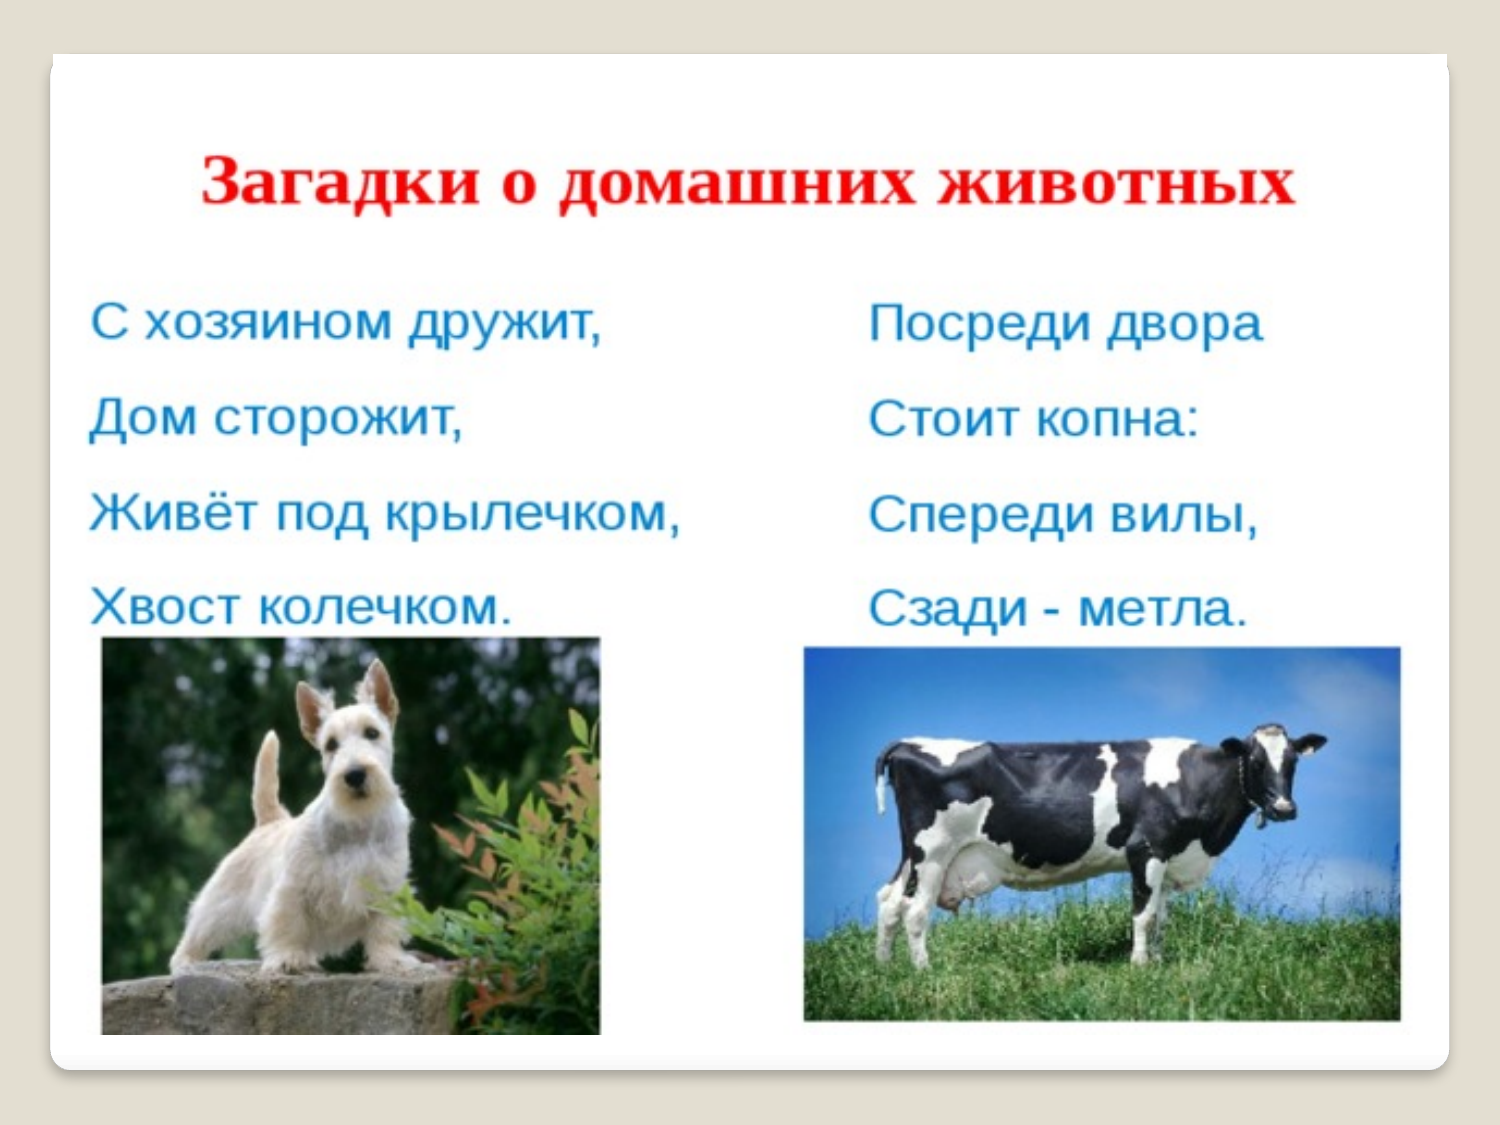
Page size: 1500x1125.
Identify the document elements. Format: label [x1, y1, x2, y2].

picture [52, 54, 1448, 1036]
